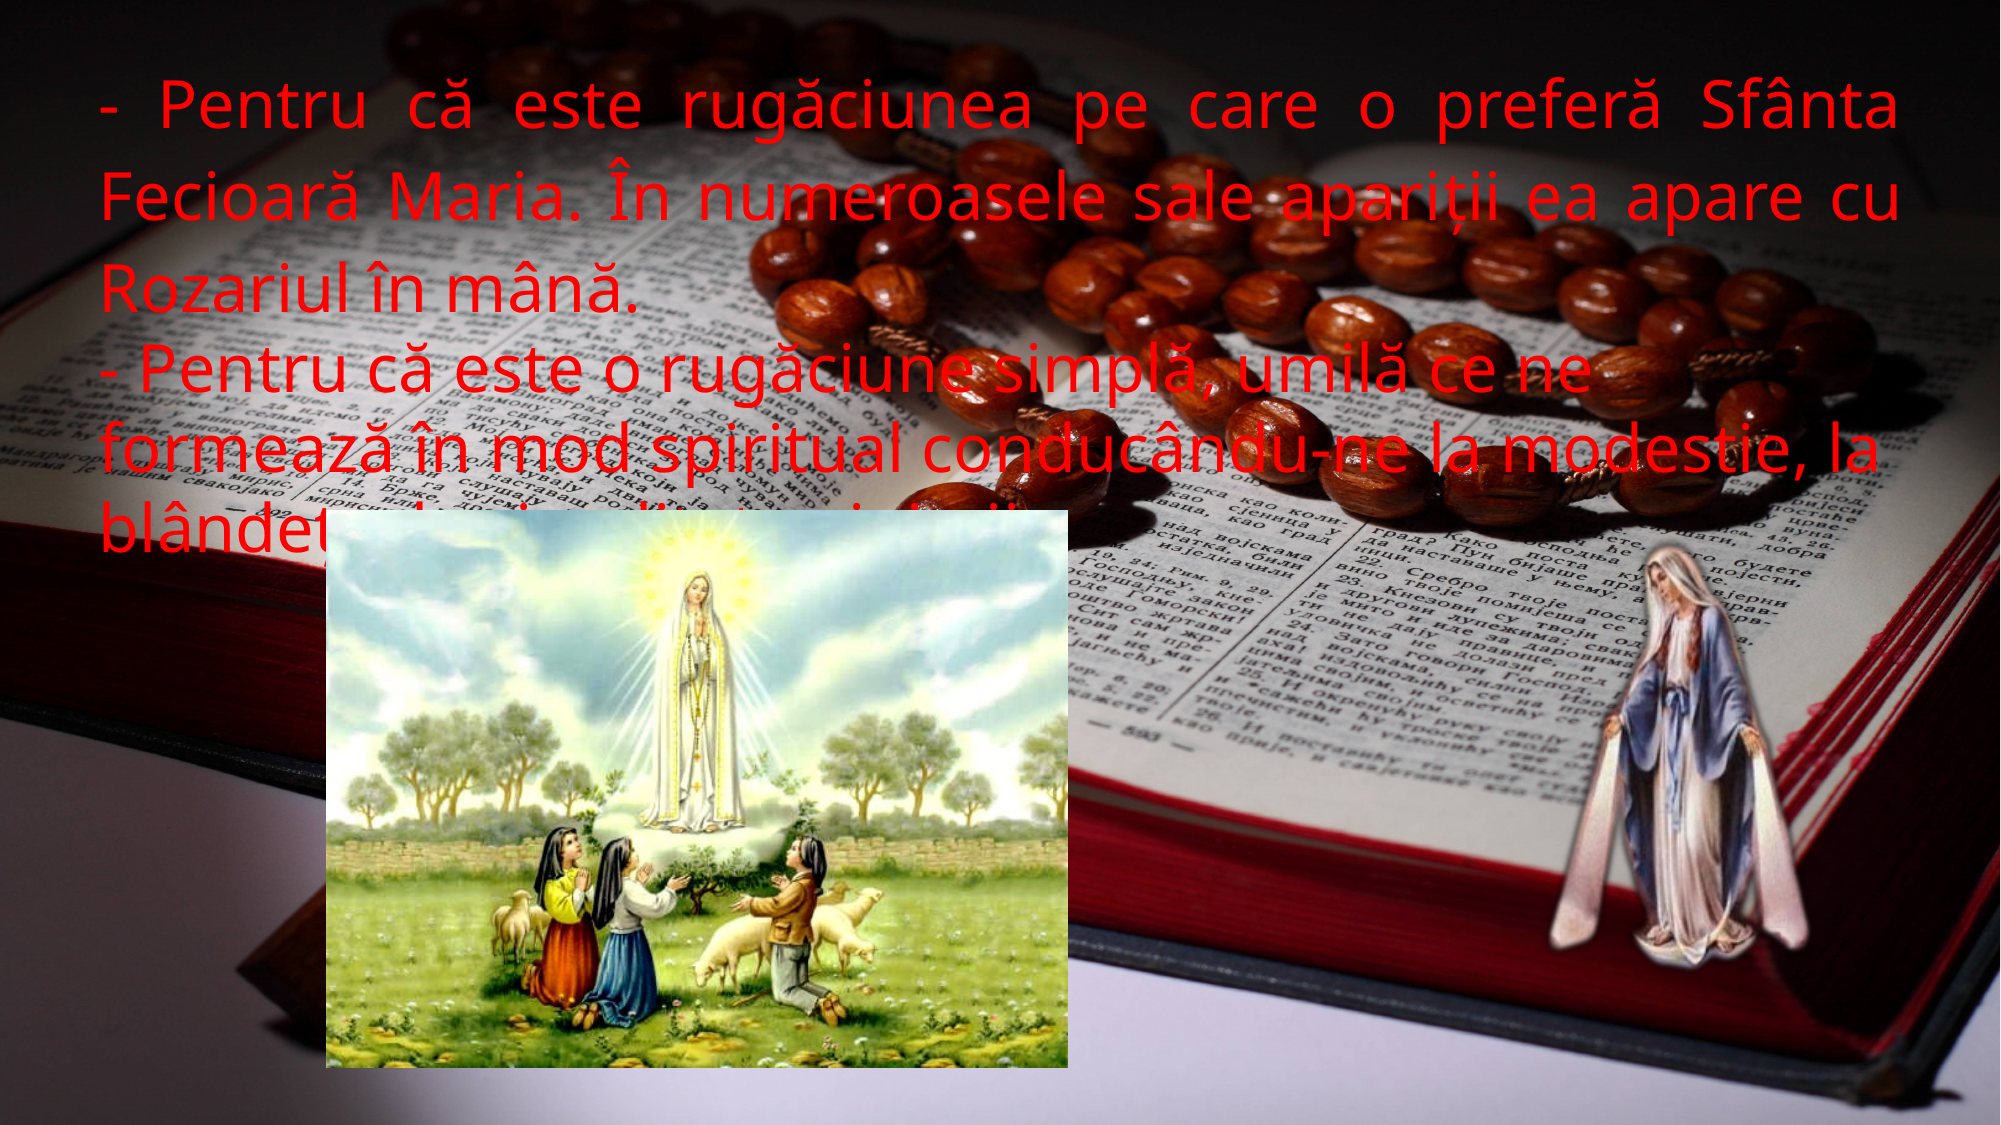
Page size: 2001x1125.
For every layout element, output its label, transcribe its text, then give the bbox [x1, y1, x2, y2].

picture [0, 0, 2001, 1125]
text_box - Pentru că este rugăciunea pe care o preferă Sfânta Fecioară Maria. În numeroasele sale apariţii ea apare cu Rozariul în mână. - Pentru că este o rugăciune simplă, umilă ce ne formează în mod spiritual conducându-ne la modestie, la blândețe, la simplitatea inimii. [84, 42, 1918, 574]
